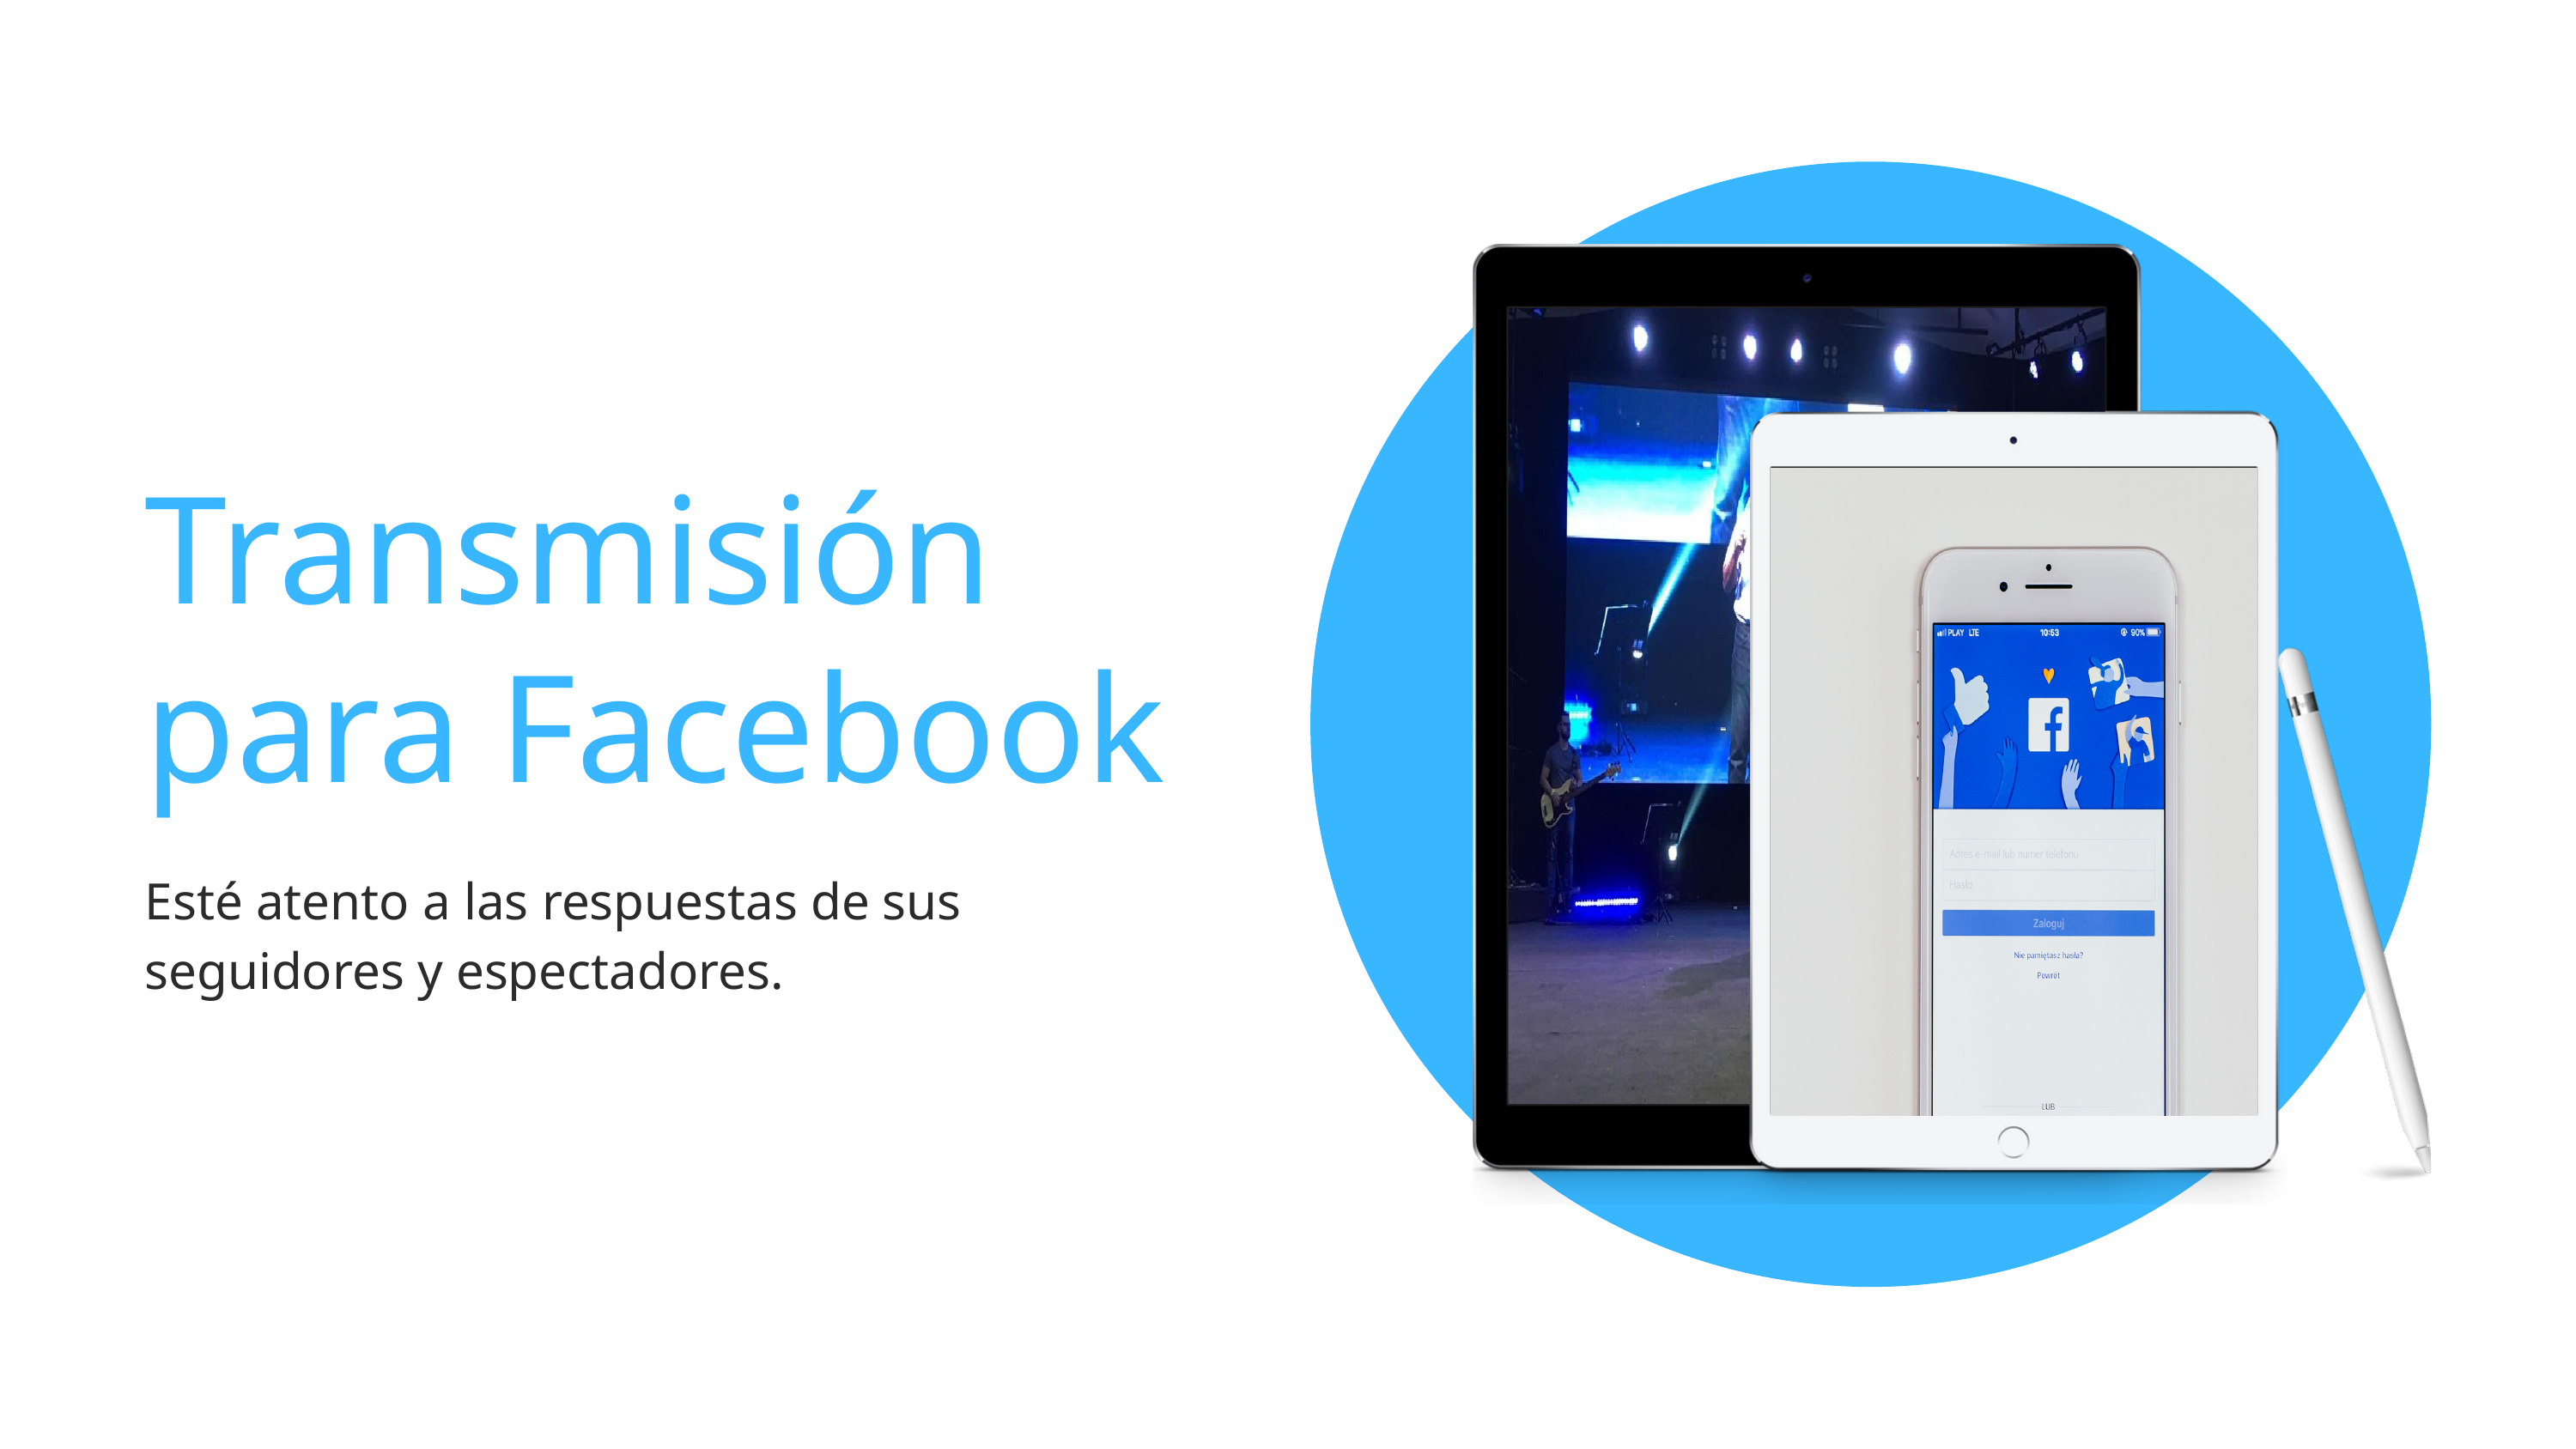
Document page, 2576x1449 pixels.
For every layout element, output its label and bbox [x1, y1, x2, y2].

text_box [1473, 244, 2432, 1204]
text_box [144, 455, 1189, 996]
text_box [1309, 163, 2432, 1285]
